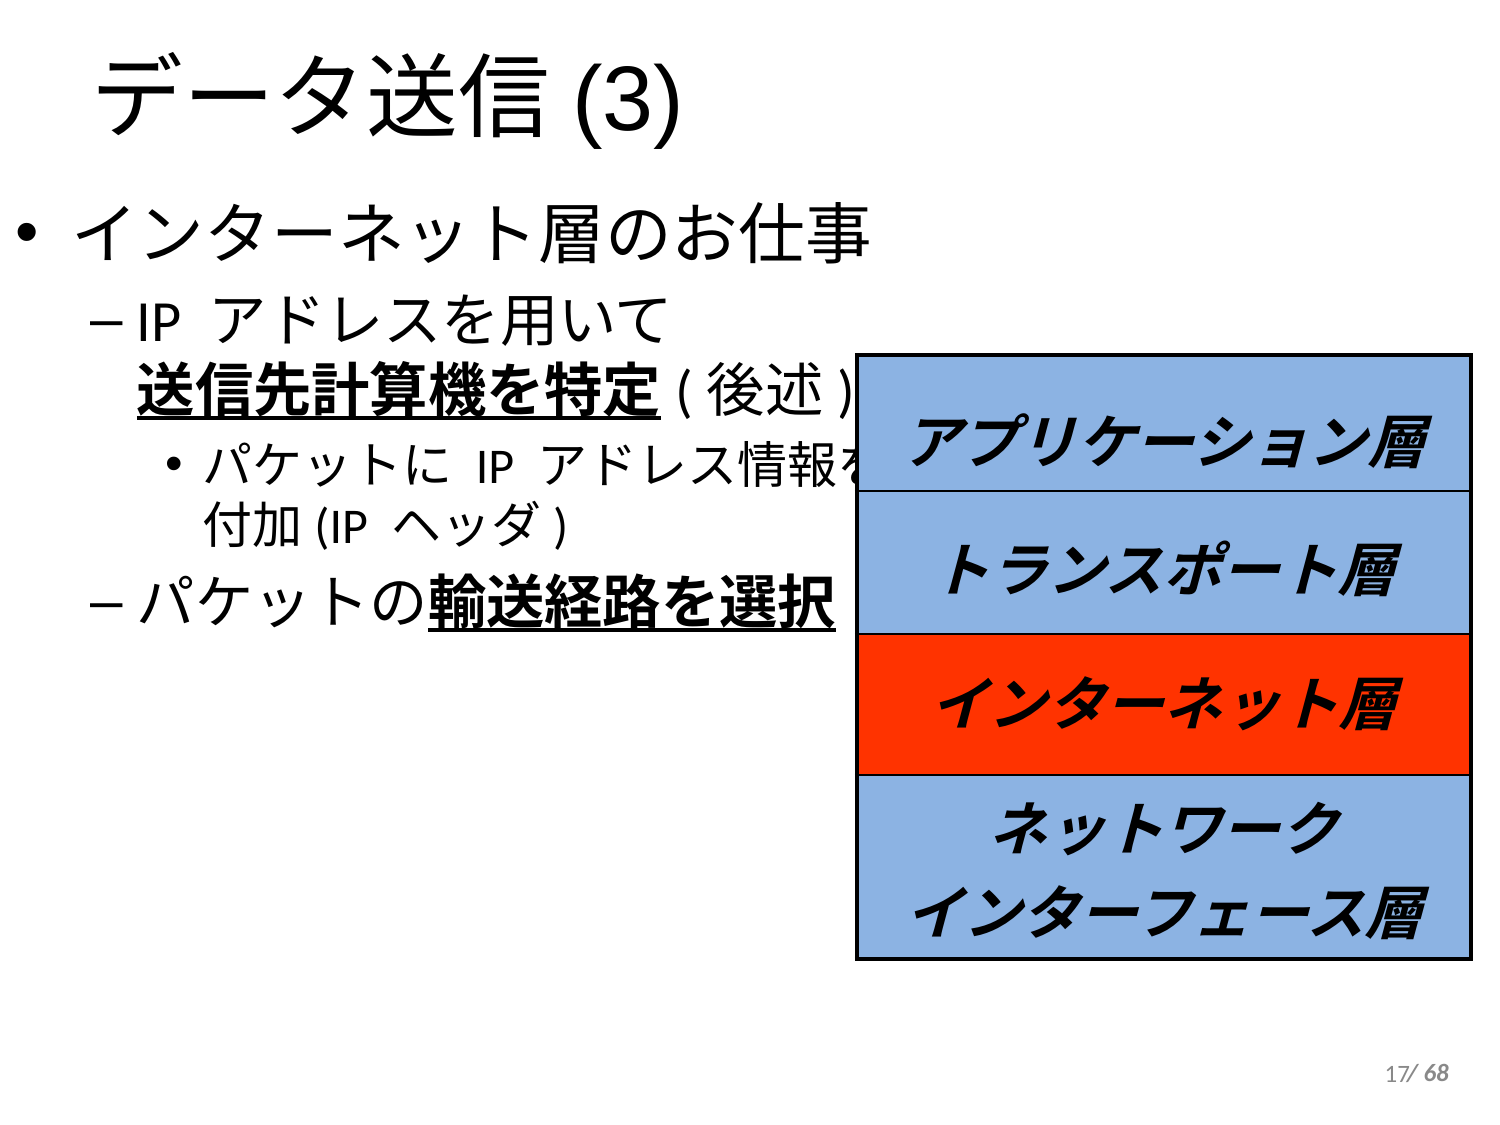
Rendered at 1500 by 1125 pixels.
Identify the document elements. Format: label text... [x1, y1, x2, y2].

table_header アプリケーション層 [859, 357, 1469, 490]
table_cell インターネット層 [859, 635, 1469, 774]
list インターネット層のお仕事 IP アドレスを用いて 送信先計算機を特定(後述) パケットに IP アドレス情報を 付加(IP ヘッダ) パケットの輸送経路を選択 [0, 184, 1500, 982]
slide_number 17 [1074, 1042, 1426, 1103]
table_cell トランスポート層 [859, 492, 1469, 633]
title データ送信(3) [76, 0, 1427, 184]
table_cell ネットワーク インターフェース層 [859, 776, 1469, 957]
